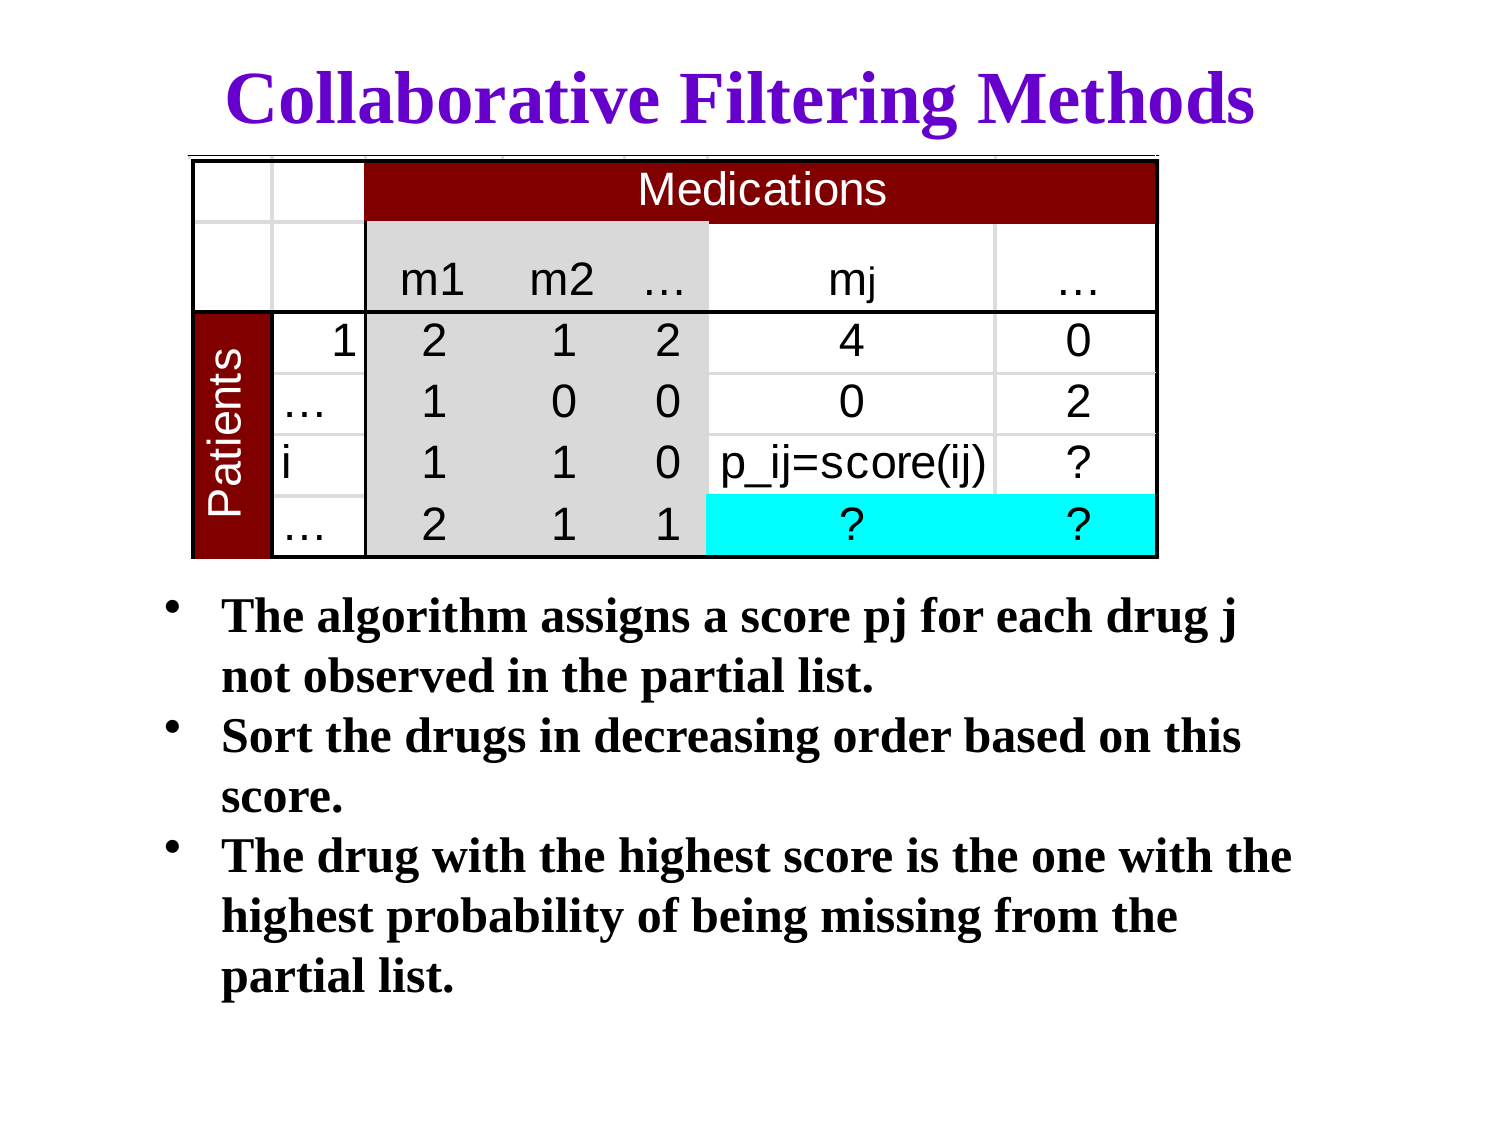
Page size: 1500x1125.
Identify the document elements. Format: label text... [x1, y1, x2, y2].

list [187, 155, 1163, 563]
title Collaborative Filtering Methods [112, 0, 1388, 188]
text_box The algorithm assigns a score pj for each drug j not observed in the partial list. Sort the drugs in decreasing order based on this score. The drug with the highest score is the one with the highest probability of being missing from the partial list. [150, 574, 1313, 1010]
